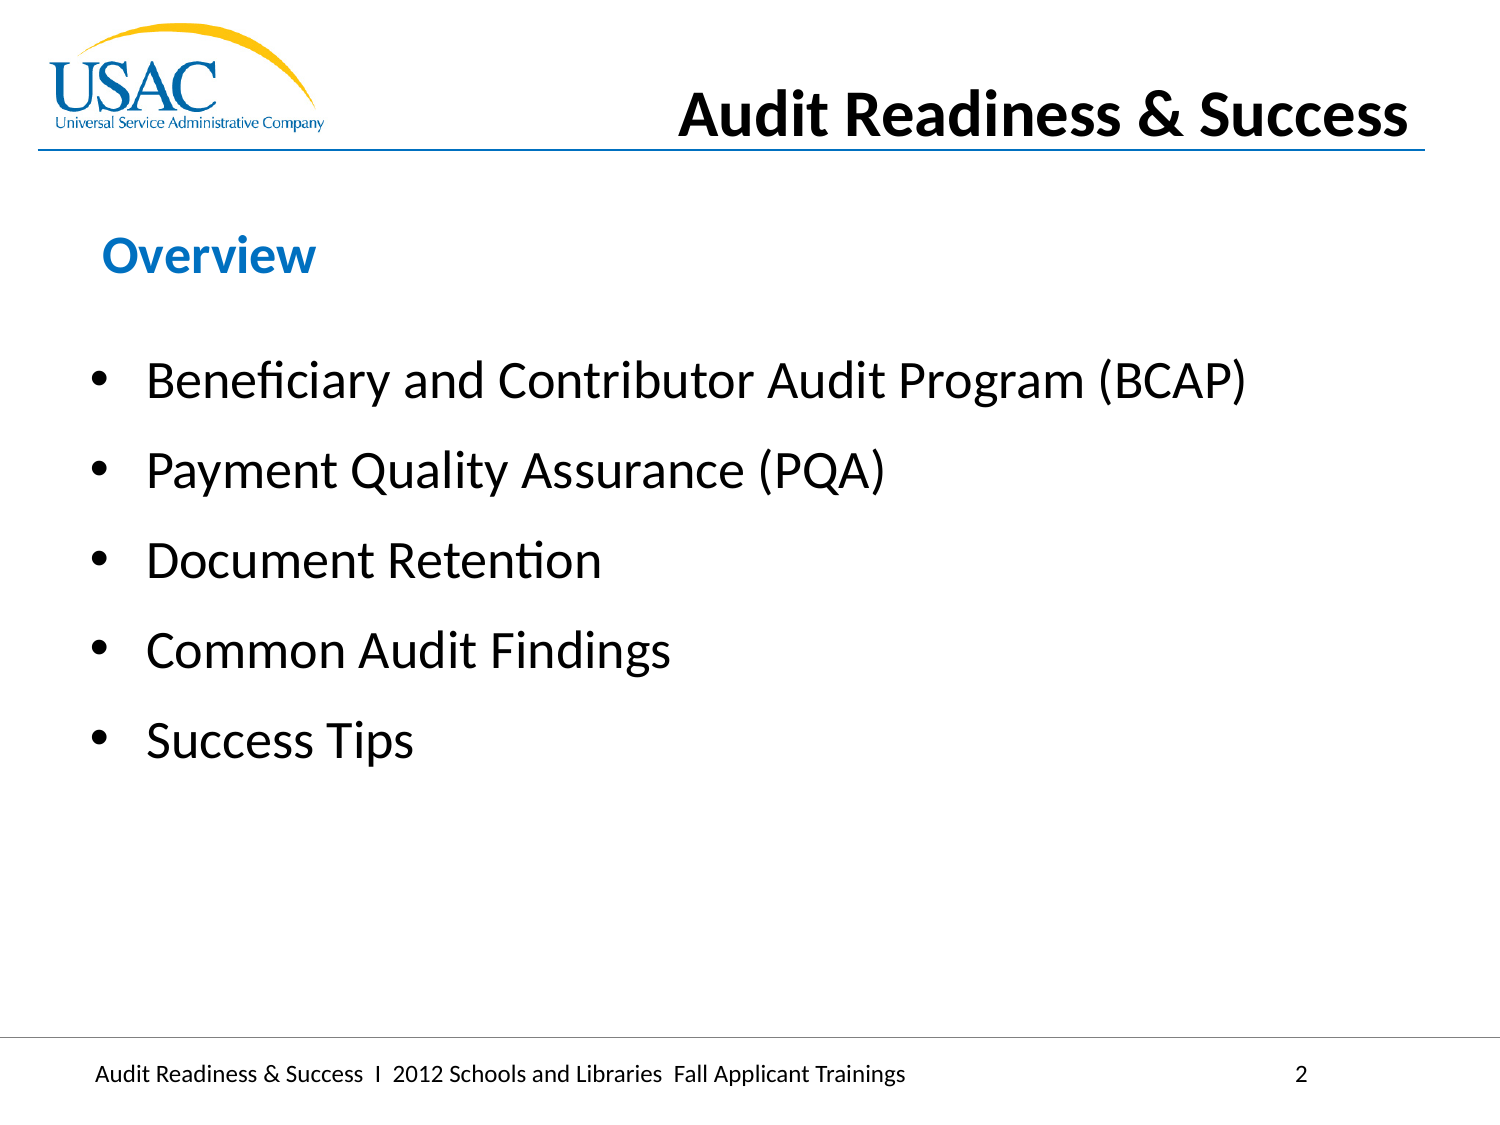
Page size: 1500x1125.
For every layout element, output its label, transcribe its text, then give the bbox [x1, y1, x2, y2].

list Audit Readiness & Success [412, 62, 1425, 150]
picture [24, 0, 350, 157]
list Beneficiary and Contributor Audit Program (BCAP) Payment Quality Assurance (PQA) Document Retention Common Audit Findings Success Tips [75, 337, 1425, 1025]
list Overview [87, 212, 1438, 313]
